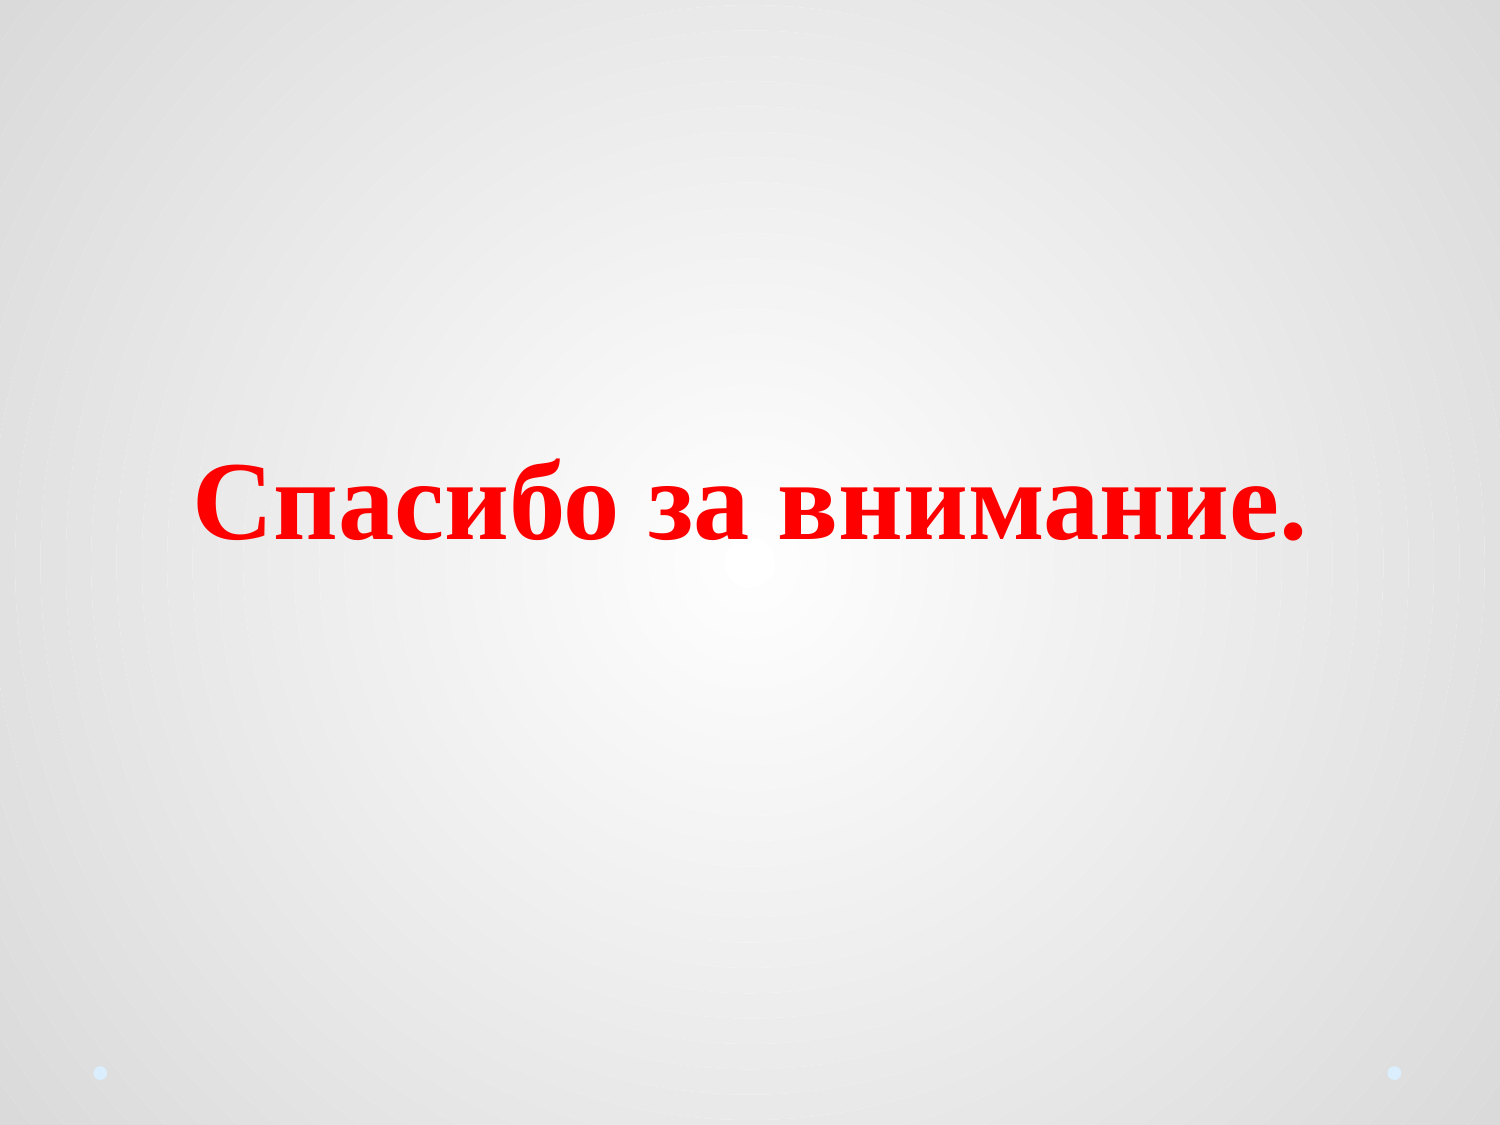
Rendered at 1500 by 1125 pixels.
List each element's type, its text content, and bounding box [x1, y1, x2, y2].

list Спасибо за внимание. [75, 262, 1425, 1005]
